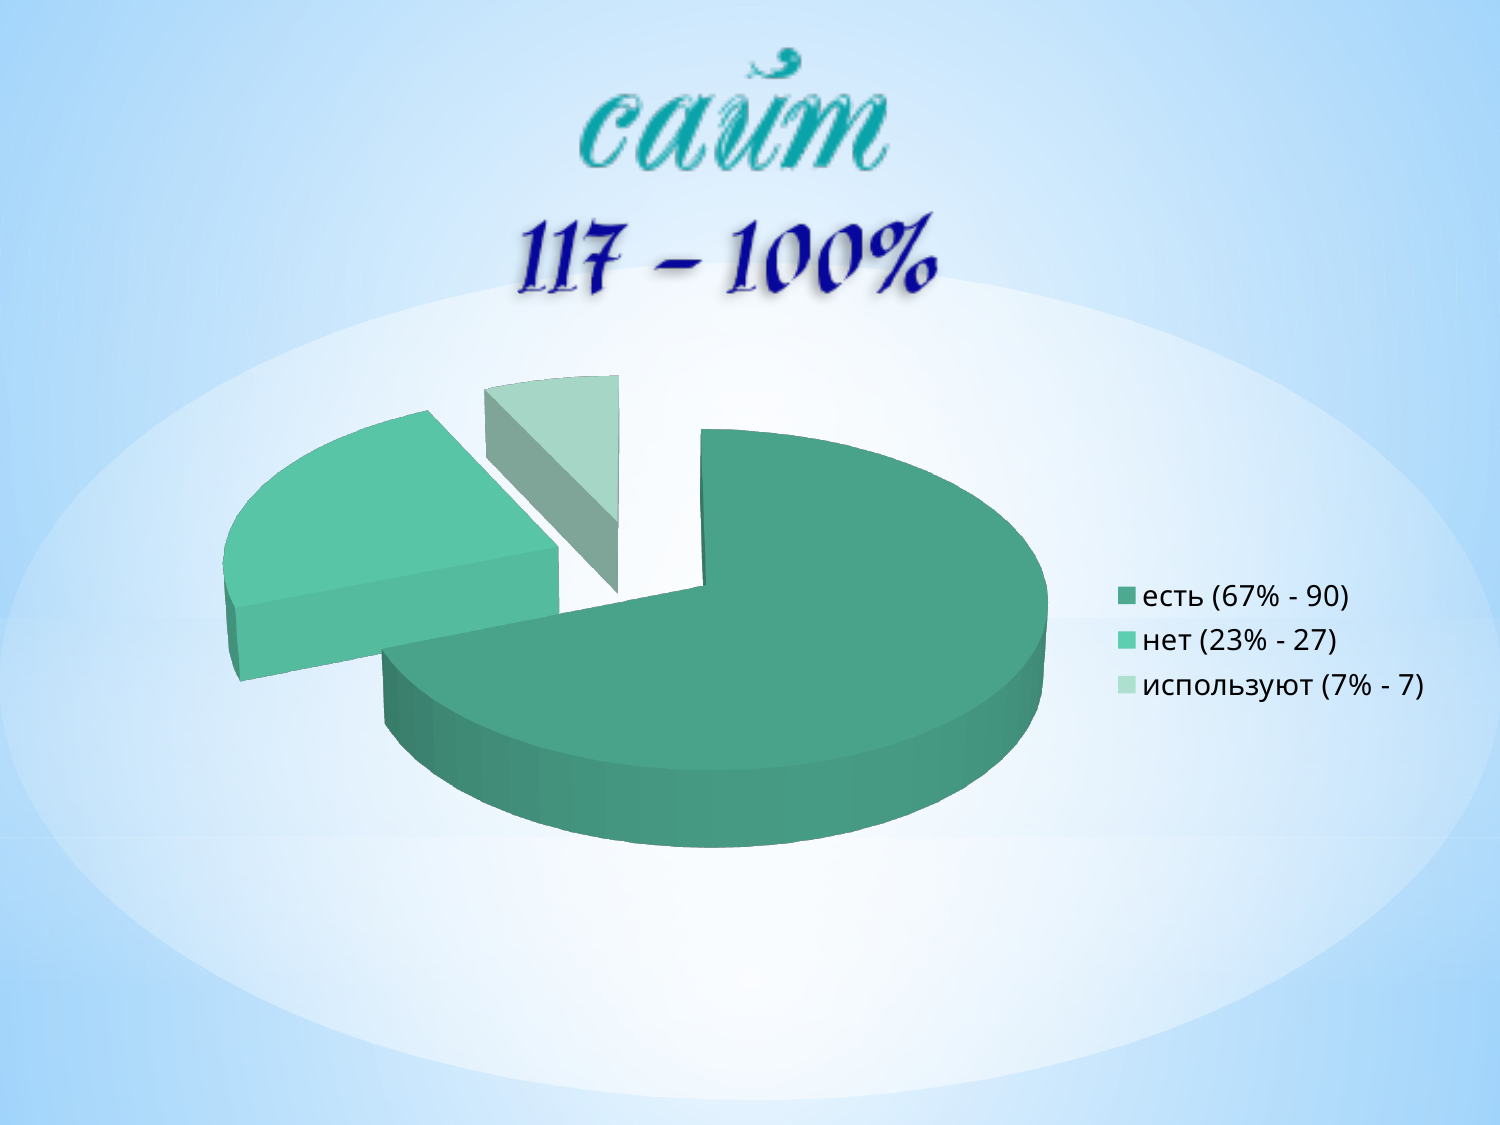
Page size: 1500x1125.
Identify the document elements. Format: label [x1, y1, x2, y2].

chart [135, 207, 1436, 1073]
picture [515, 207, 948, 300]
picture [565, 42, 897, 178]
